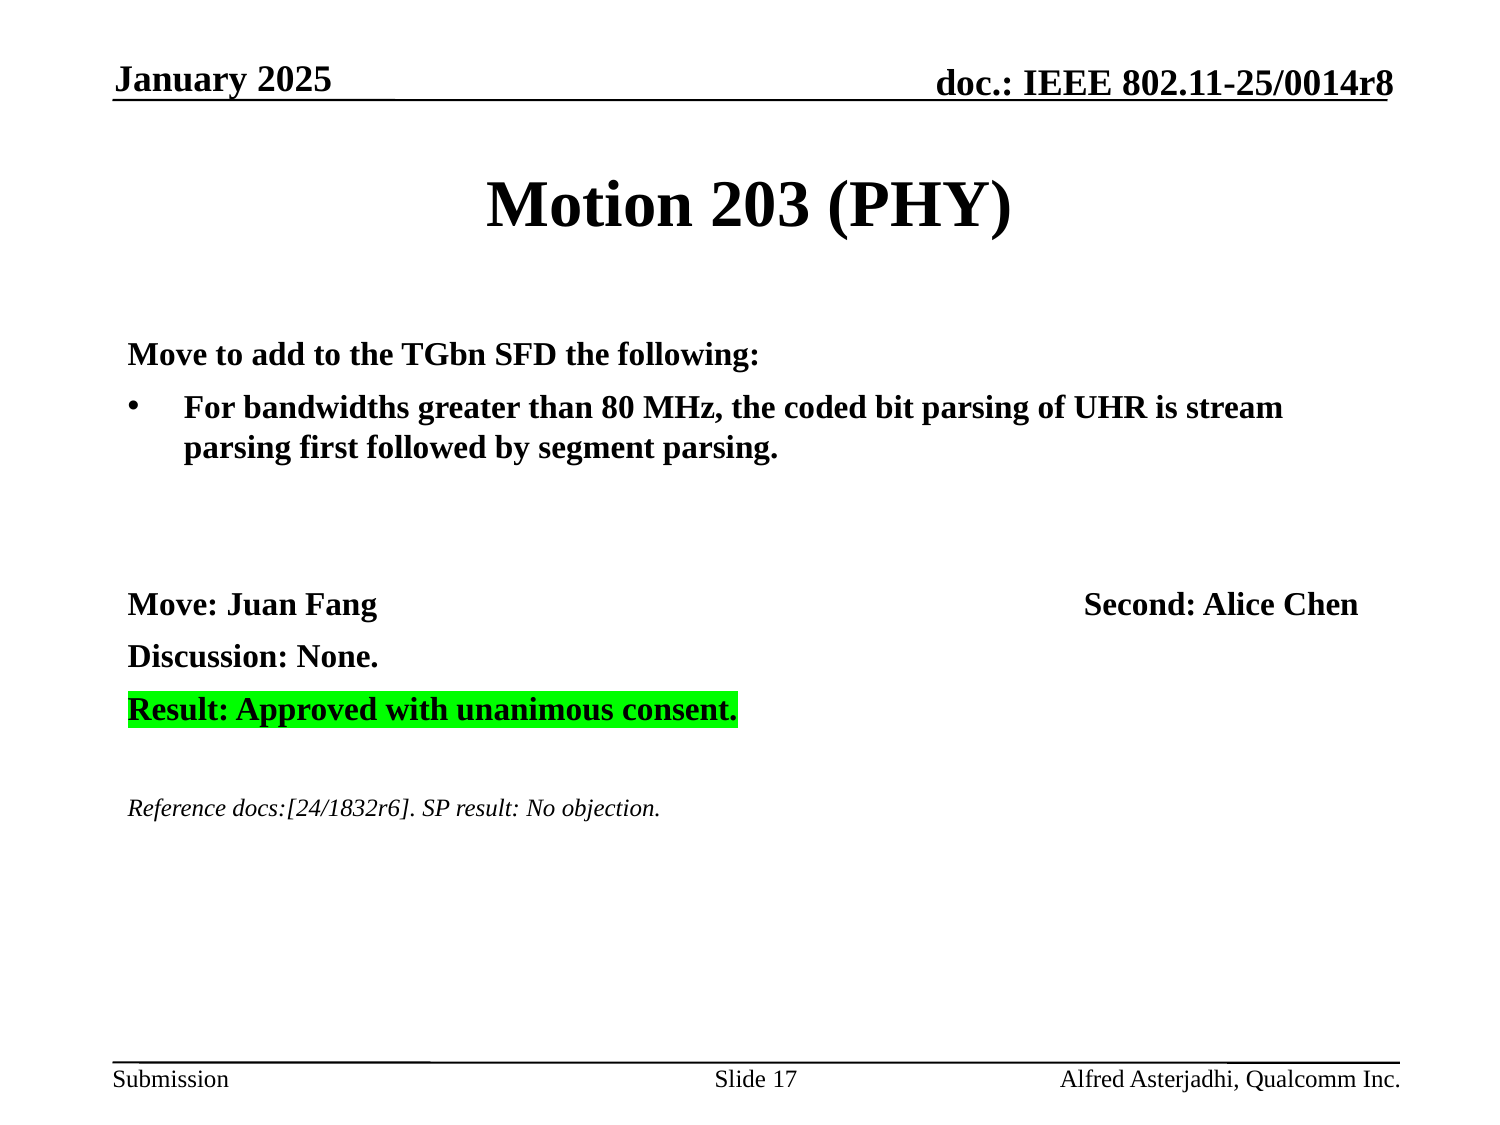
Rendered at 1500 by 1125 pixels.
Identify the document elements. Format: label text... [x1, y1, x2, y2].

list Move to add to the TGbn SFD the following: For bandwidths greater than 80 MHz, the coded bit parsing of UHR is stream parsing first followed by segment parsing. Move: Juan Fang Second: Alice Chen Discussion: None. Result: Approved with unanimous consent. Reference docs:[24/1832r6]. SP result: No objection. [112, 324, 1388, 1063]
slide_number Slide 17 [712, 1061, 800, 1123]
footer Alfred Asterjadhi, Qualcomm Inc. [878, 1061, 1402, 1093]
title Motion 203 (PHY) [112, 112, 1388, 288]
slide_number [114, 54, 423, 100]
